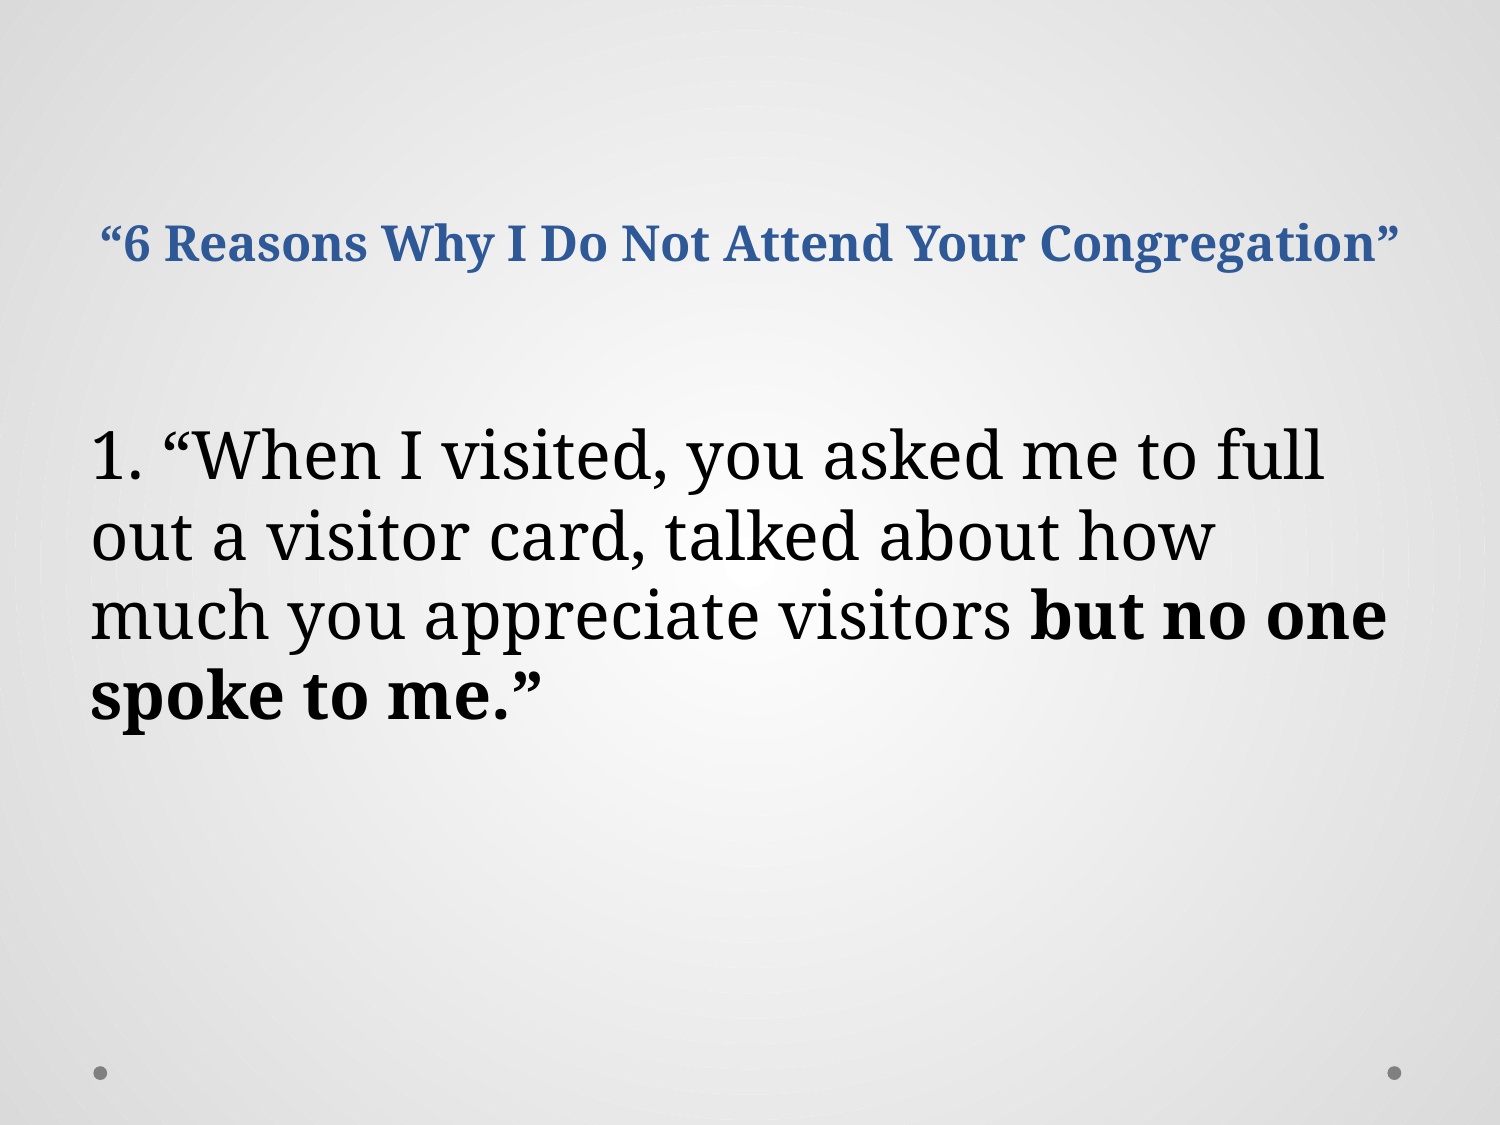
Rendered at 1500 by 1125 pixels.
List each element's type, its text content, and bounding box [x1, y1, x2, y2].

list 1. “When I visited, you asked me to full out a visitor card, talked about how much you appreciate visitors but no one spoke to me.” [75, 262, 1425, 1005]
title “6 Reasons Why I Do Not Attend Your Congregation” [75, 137, 1425, 262]
